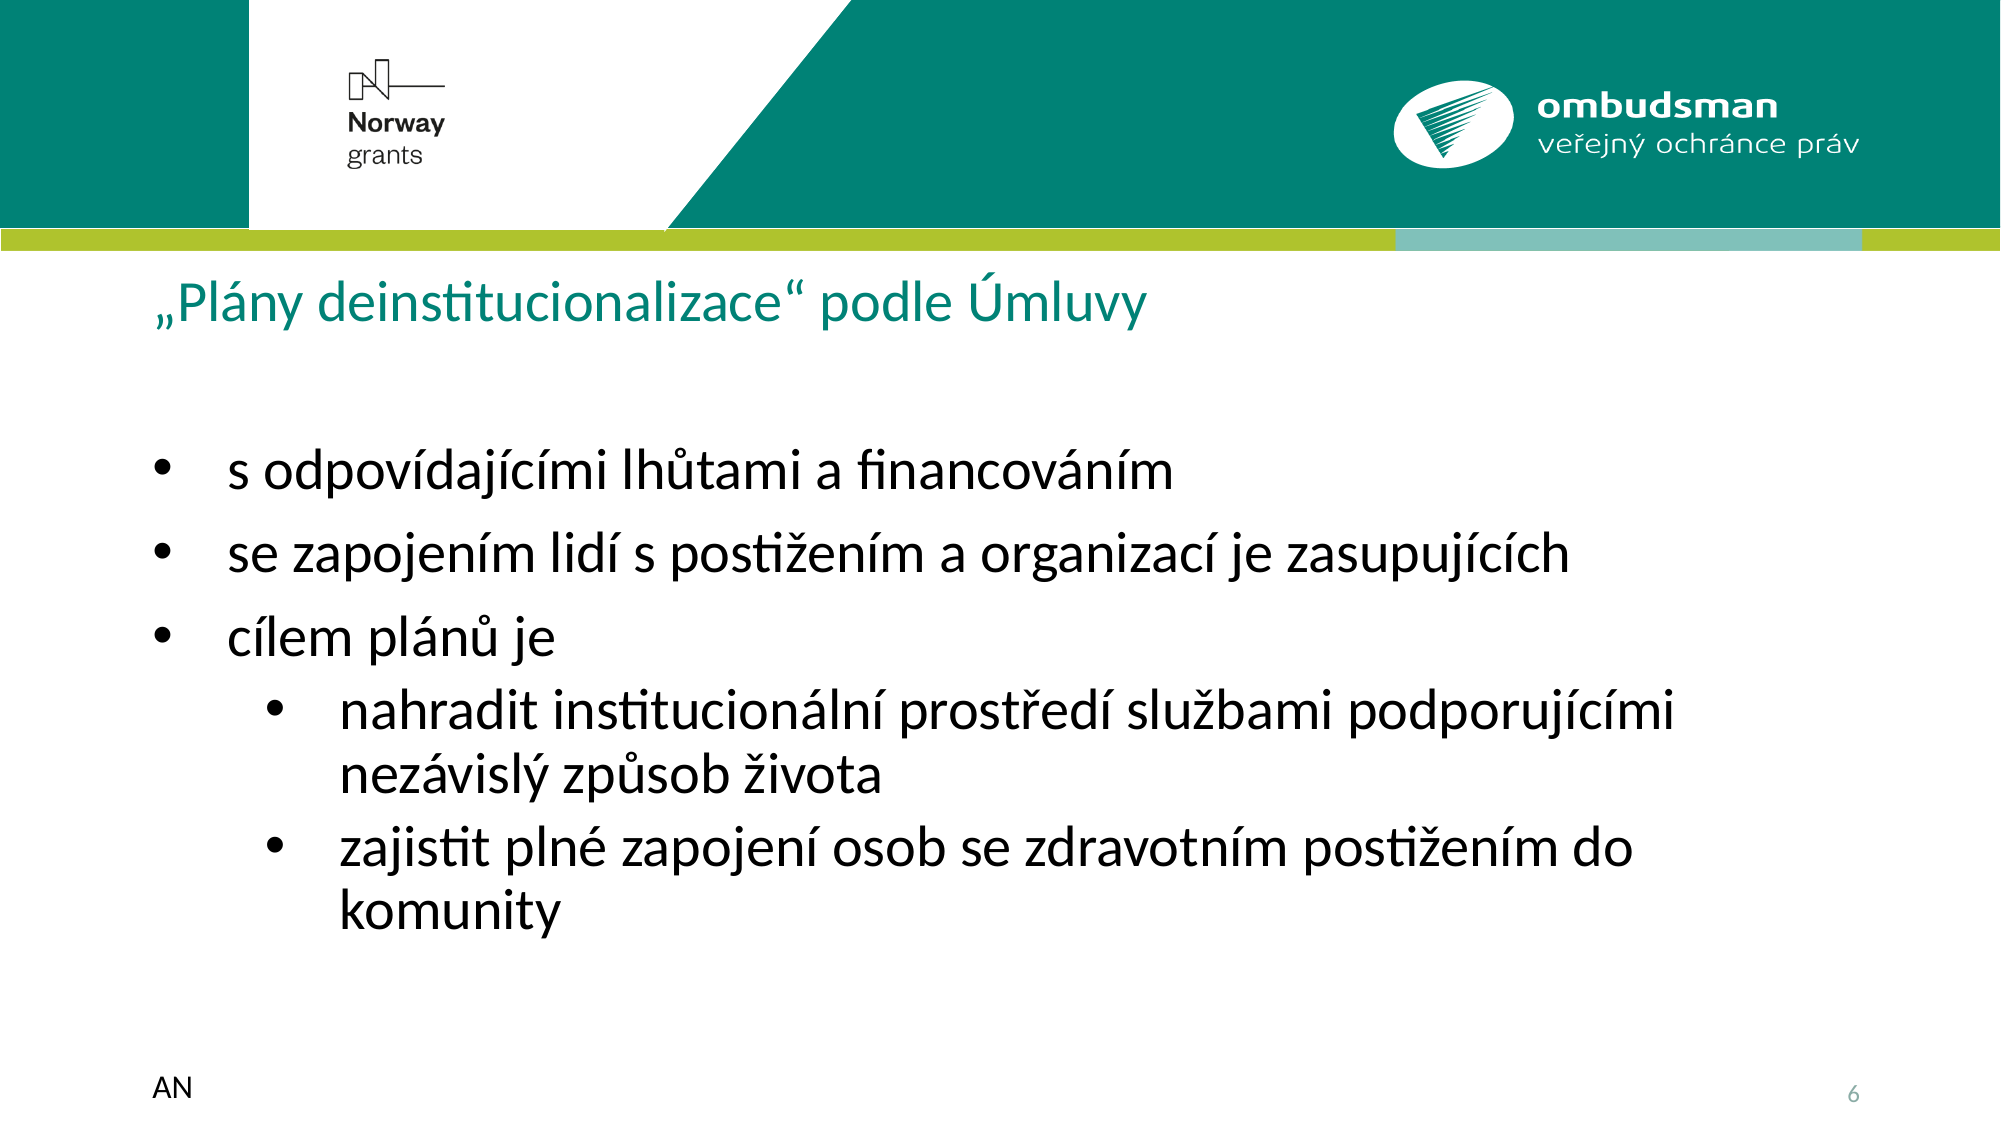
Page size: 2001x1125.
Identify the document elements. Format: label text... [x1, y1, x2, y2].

slide_number 6 [1416, 1063, 1876, 1123]
list „Plány deinstitucionalizace“ podle Úmluvy s odpovídajícími lhůtami a financováním se zapojením lidí s postižením a organizací je zasupujících cílem plánů je nahradit institucionální prostředí službami podporujícími nezávislý způsob života zajistit plné zapojení osob se zdravotním postižením do komunity [137, 263, 1876, 1063]
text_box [249, 0, 850, 230]
picture [0, 229, 2000, 251]
picture [1390, 79, 1863, 169]
picture [347, 59, 445, 169]
list AN [137, 1063, 1388, 1123]
